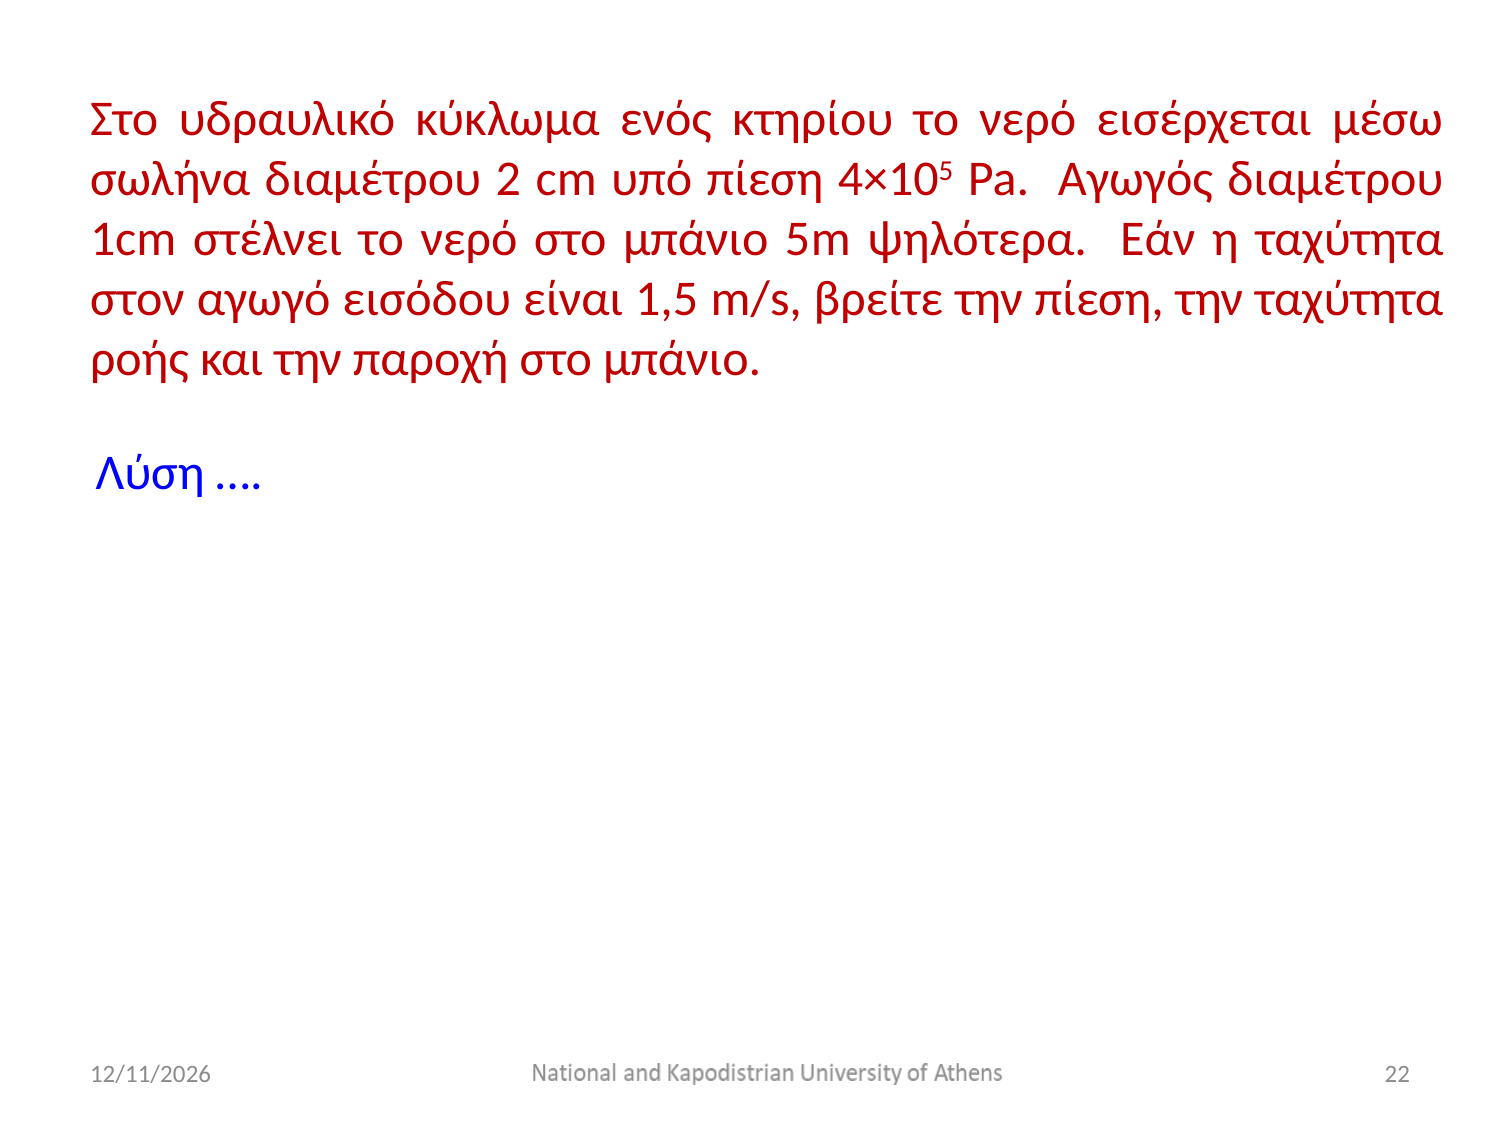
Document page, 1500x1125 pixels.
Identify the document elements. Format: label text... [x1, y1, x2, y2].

picture [459, 1042, 1074, 1103]
text_box Λύση …. [80, 432, 278, 508]
text_box Στο υδραυλικό κύκλωμα ενός κτηρίου το νερό εισέρχεται μέσω σωλήνα διαμέτρου 2 cm υπό πίεση 4×105 Pa. Αγωγός διαμέτρου 1cm στέλνει το νερό στο μπάνιο 5m ψηλότερα. Εάν η ταχύτητα στον αγωγό εισόδου είναι 1,5 m/s, βρείτε την πίεση, την ταχύτητα ροής και την παροχή στο μπάνιο. [75, 78, 1459, 402]
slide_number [75, 1042, 425, 1103]
slide_number 22 [1074, 1042, 1425, 1103]
